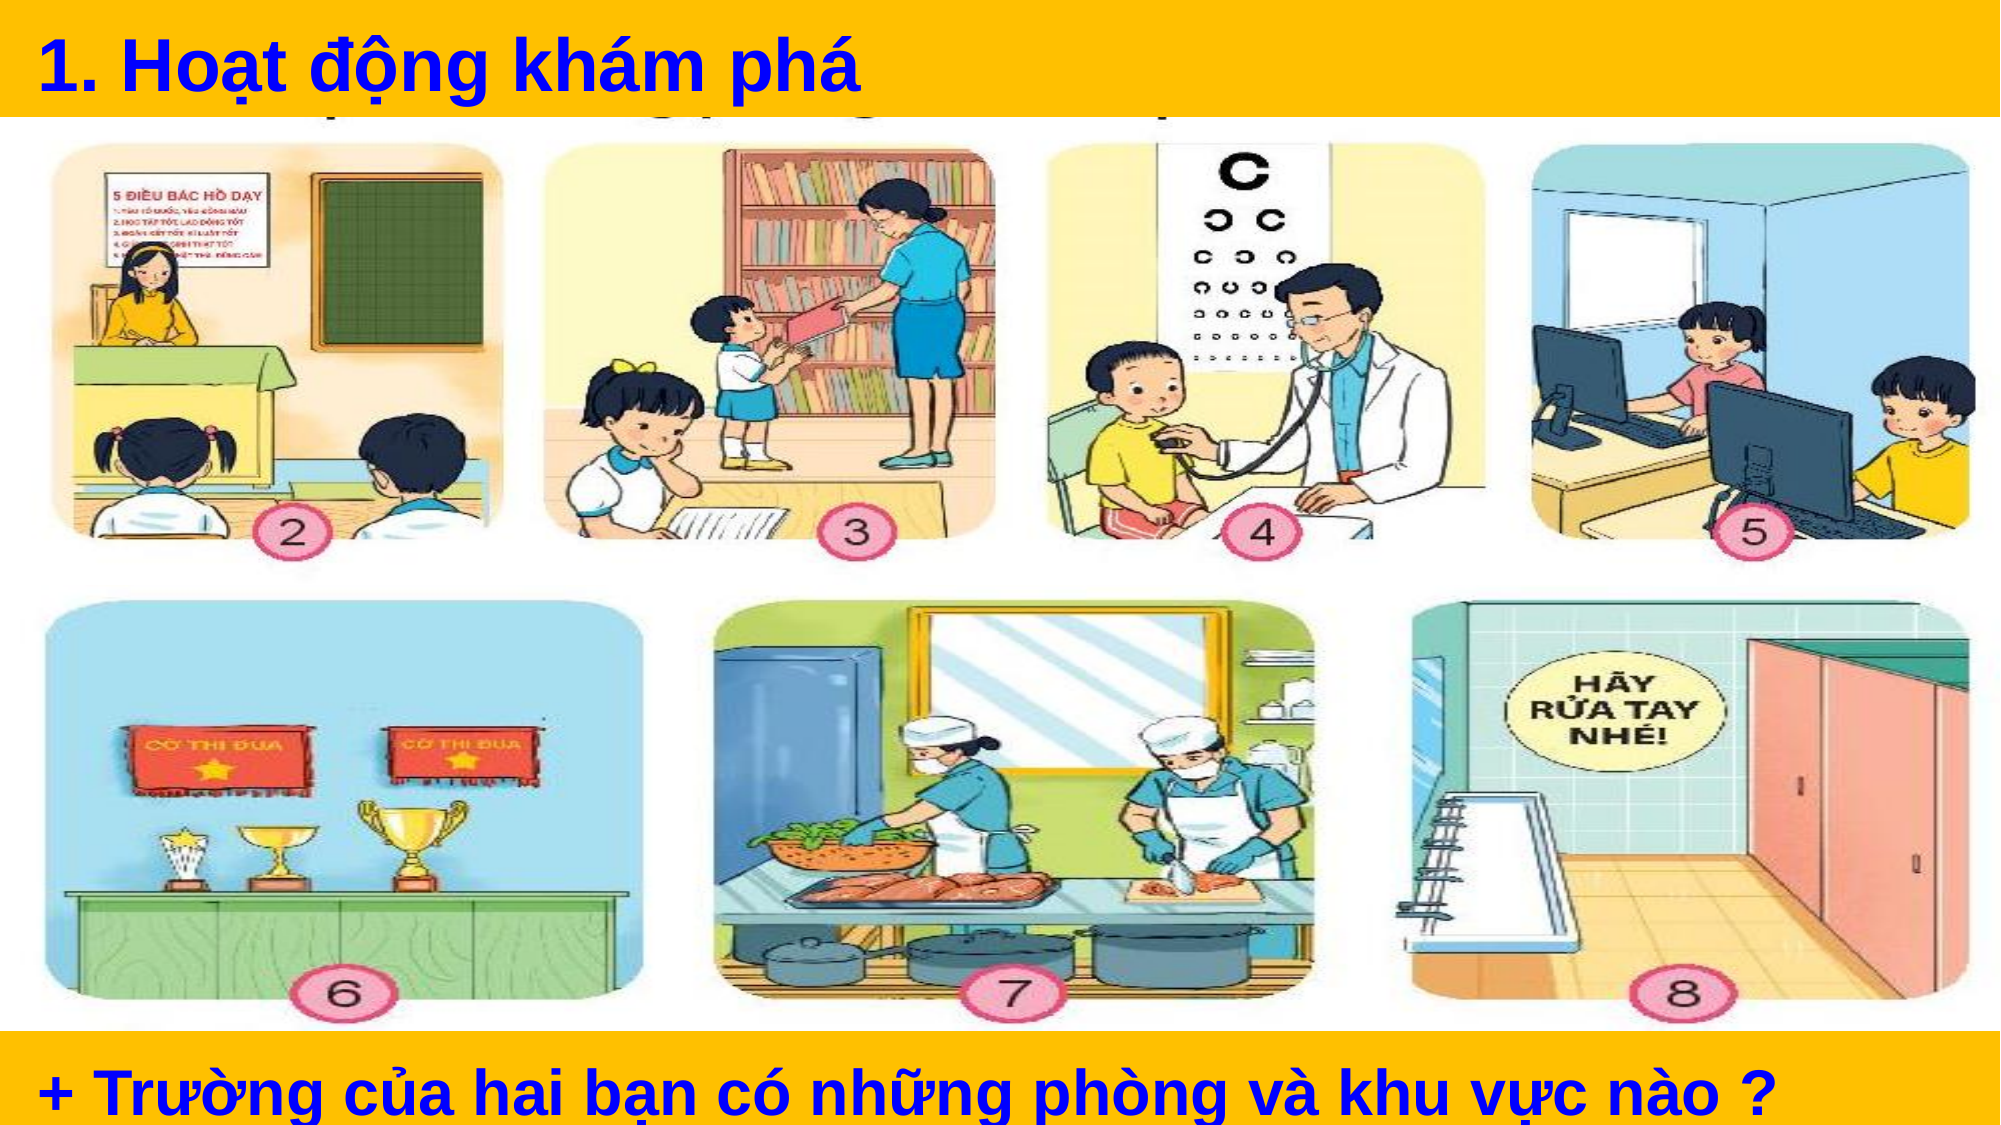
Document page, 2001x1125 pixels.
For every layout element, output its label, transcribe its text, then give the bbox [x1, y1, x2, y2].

picture [0, 117, 2000, 1031]
title 1. Hoạt động khám phá [22, 17, 982, 117]
text_box + Trường của hai bạn có những phòng và khu vực nào ? [22, 1031, 1832, 1125]
